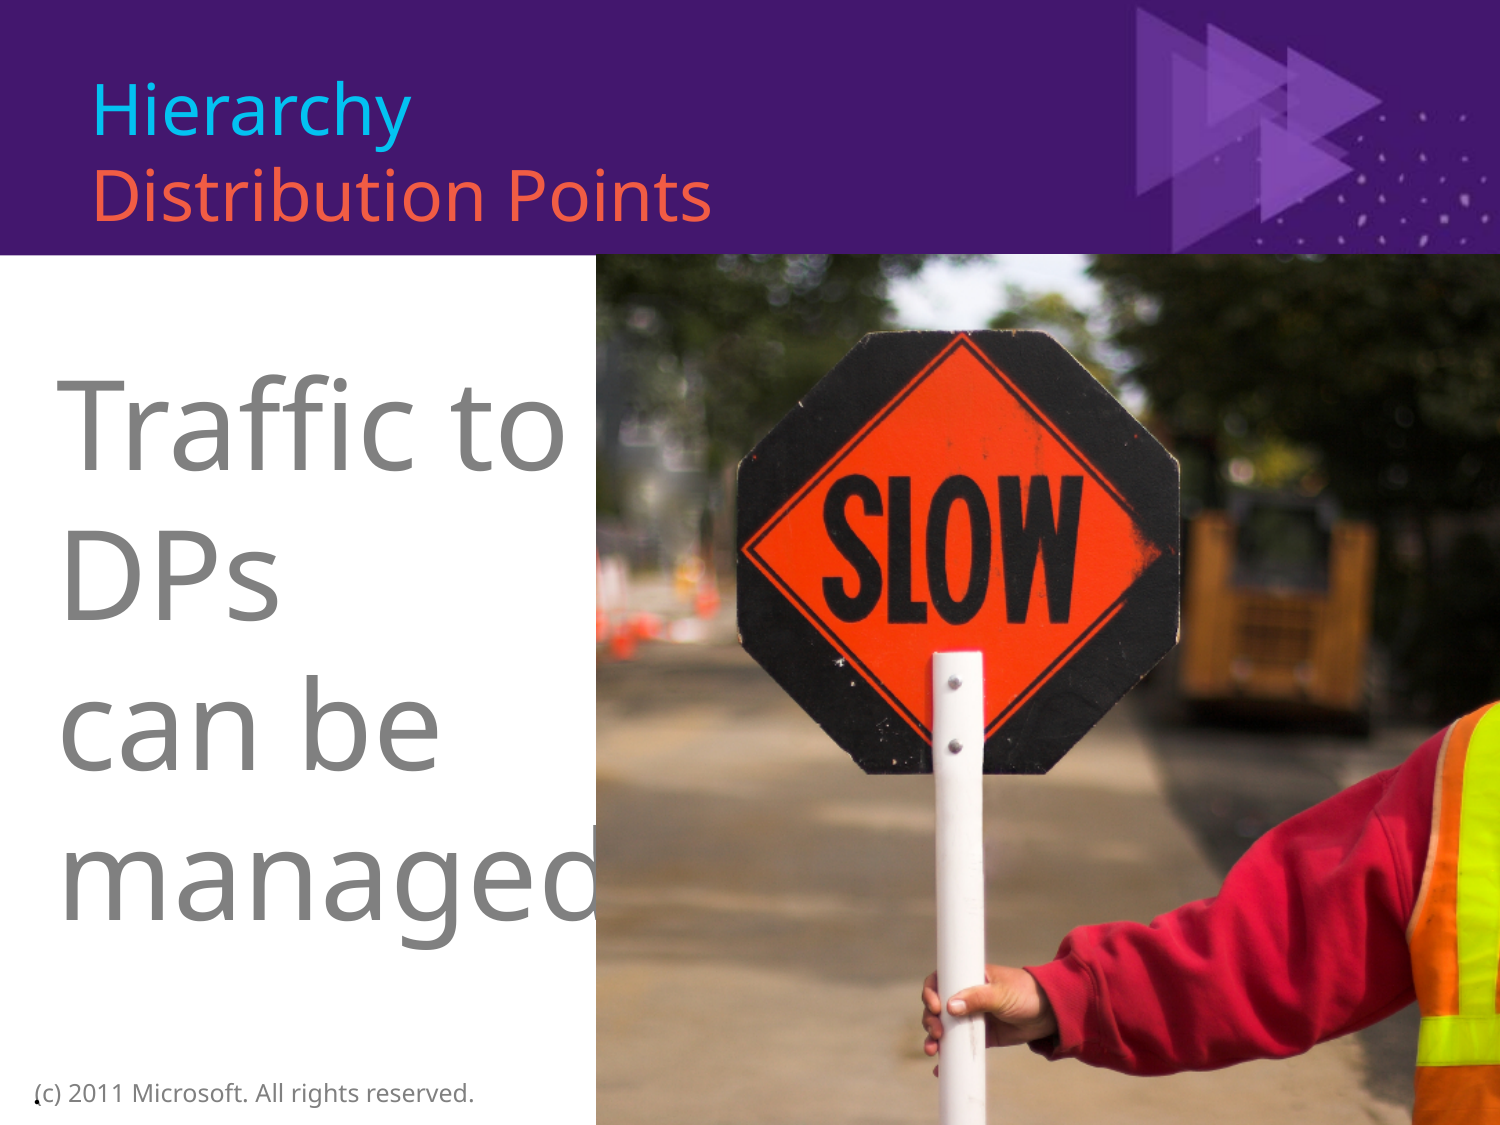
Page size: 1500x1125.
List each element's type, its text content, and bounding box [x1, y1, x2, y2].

list Traffic to DPs can be managed [41, 338, 591, 1078]
footer (c) 2011 Microsoft. All rights reserved. [17, 1062, 493, 1123]
picture [0, 0, 1500, 1125]
text_box . [17, 1059, 172, 1120]
title Hierarchy Distribution Points [75, 56, 1425, 244]
